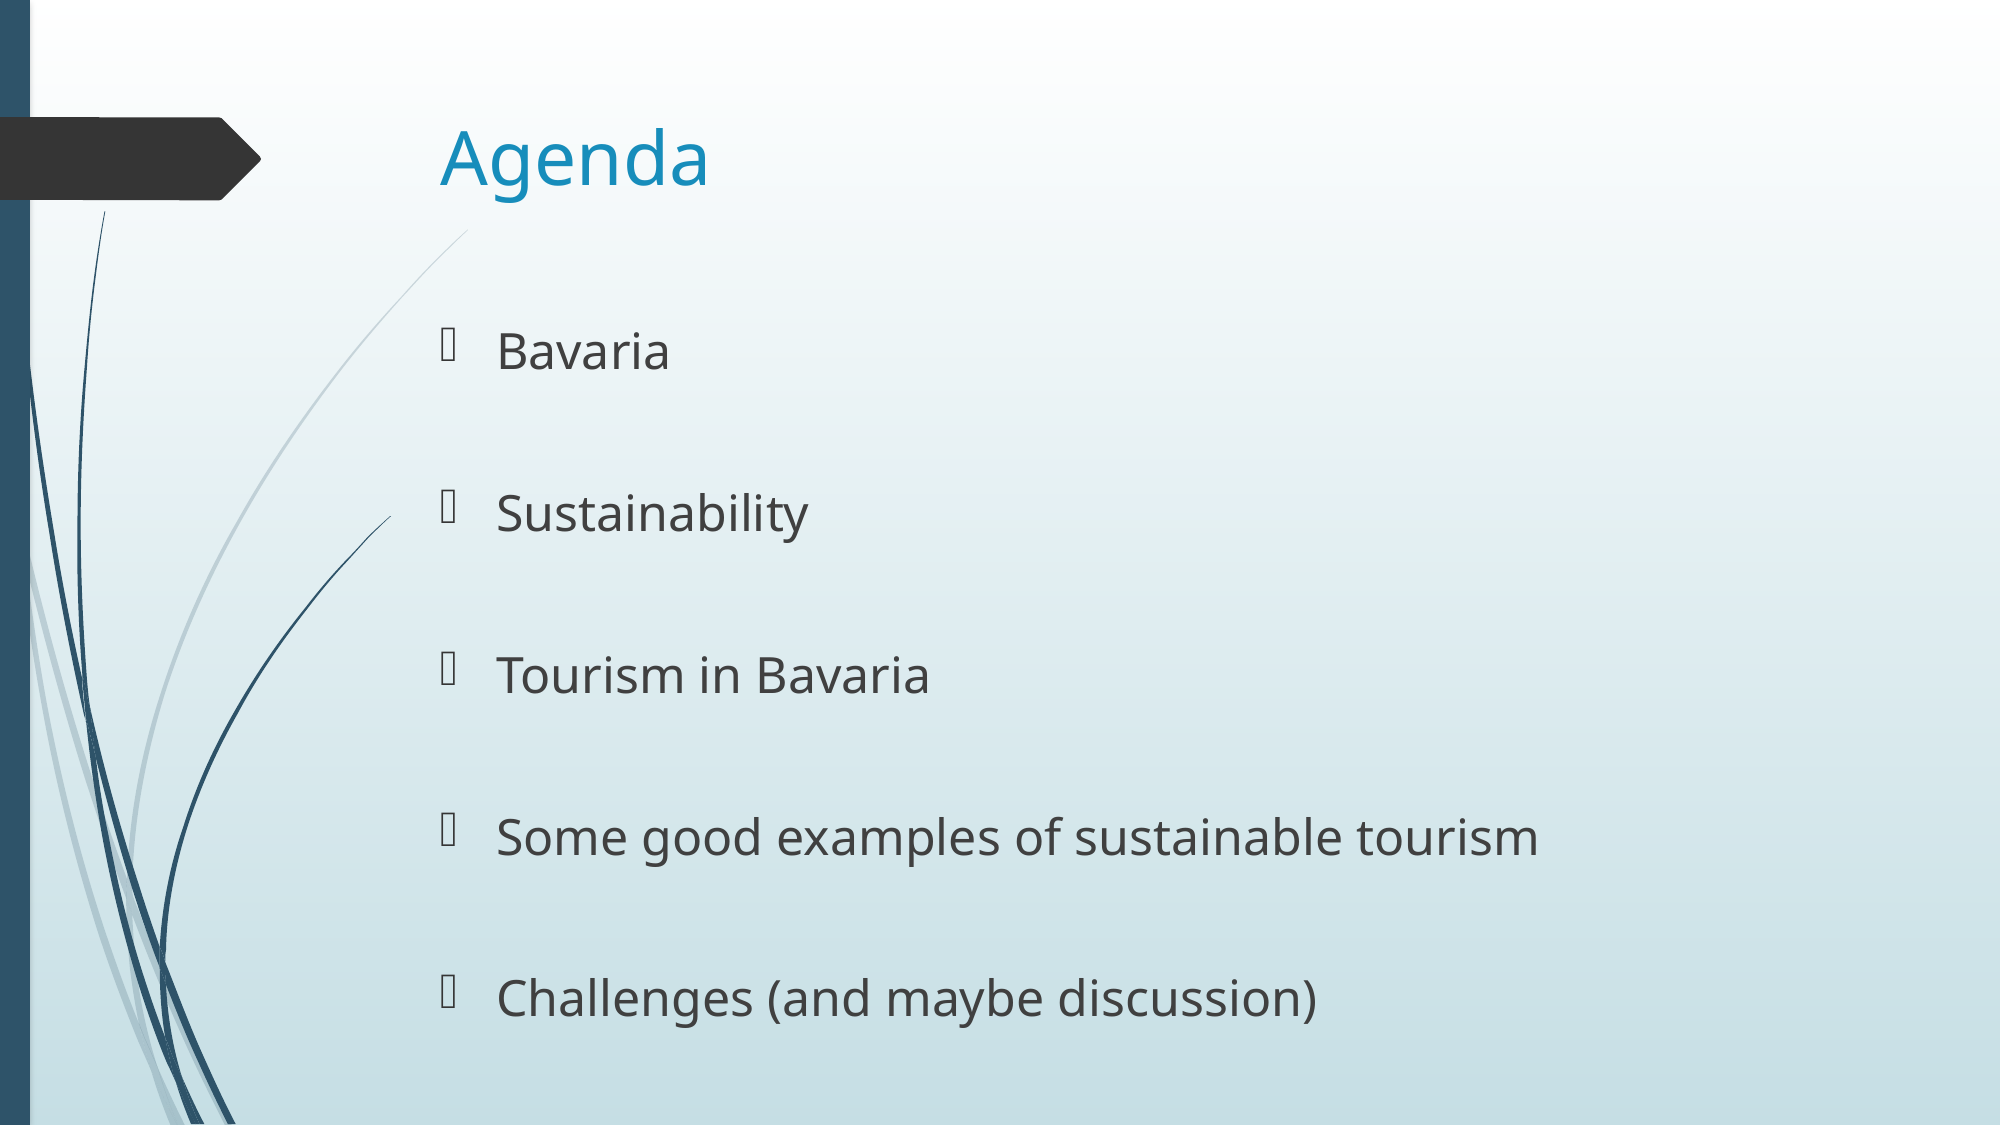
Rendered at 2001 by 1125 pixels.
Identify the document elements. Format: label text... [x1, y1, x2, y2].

list Bavaria Sustainability Tourism in Bavaria Some good examples of sustainable tourism Challenges (and maybe discussion) [424, 312, 1888, 933]
title Agenda [425, 102, 1888, 312]
